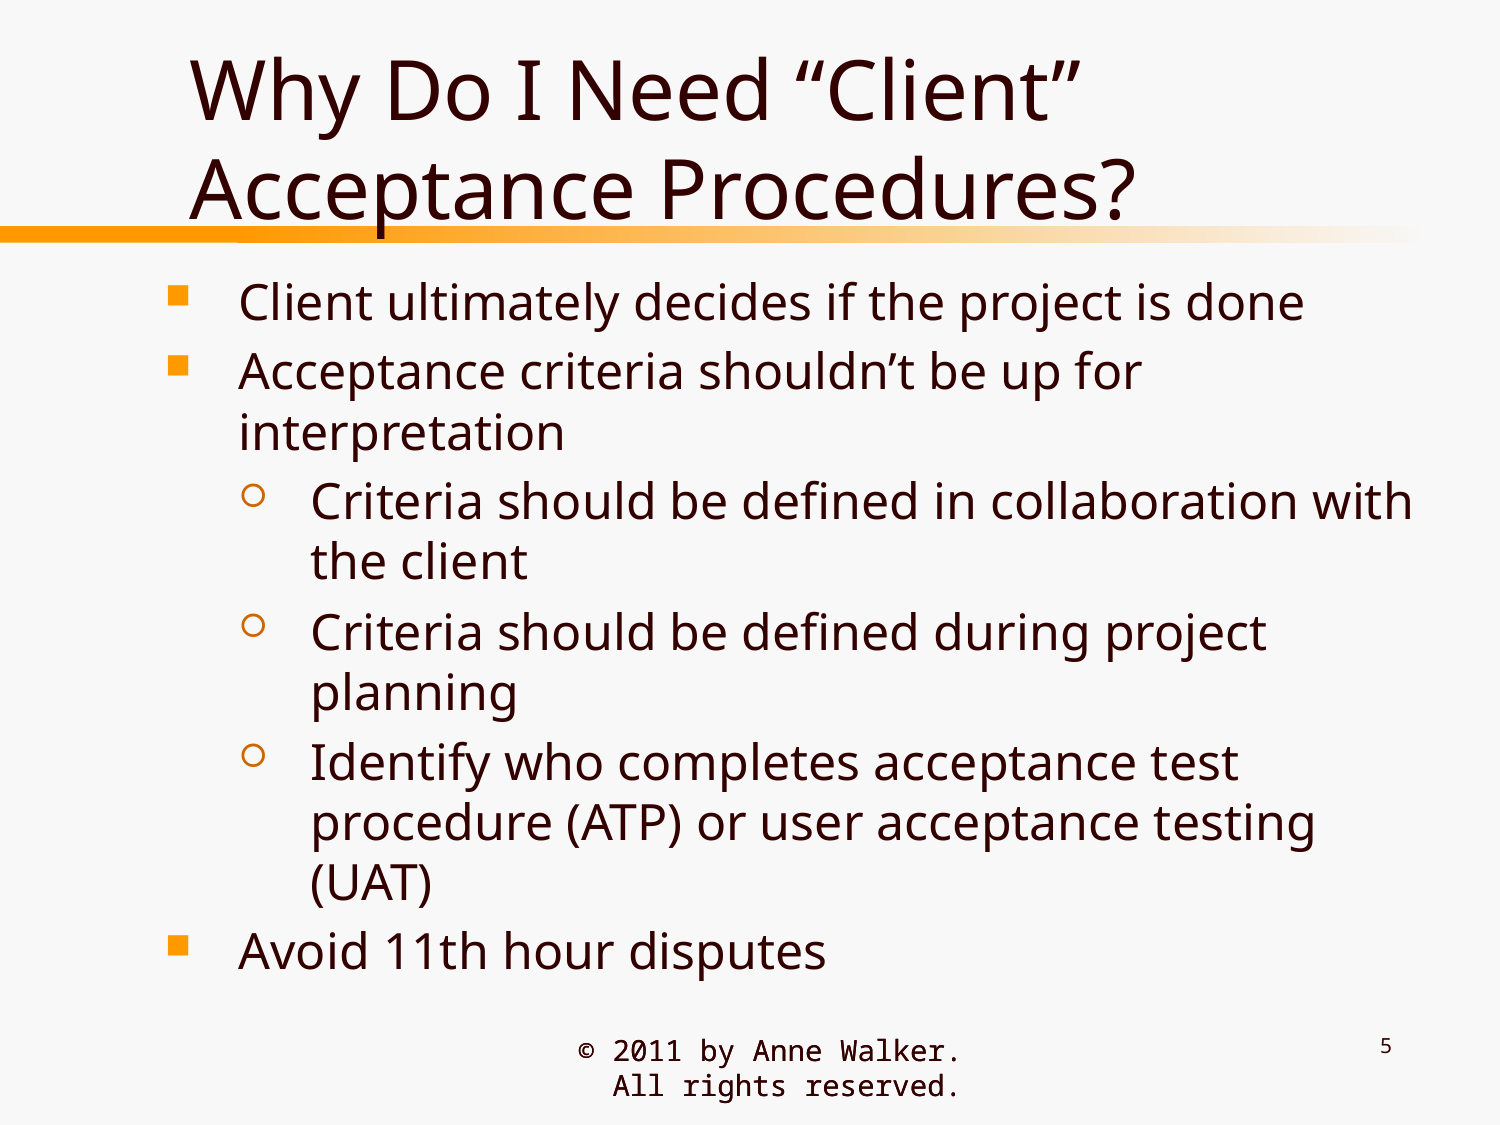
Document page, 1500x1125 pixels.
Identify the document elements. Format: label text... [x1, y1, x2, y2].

list Client ultimately decides if the project is done Acceptance criteria shouldn’t be up for interpretation Criteria should be defined in collaboration with the client Criteria should be defined during project planning Identify who completes acceptance test procedure (ATP) or user acceptance testing (UAT) Avoid 11th hour disputes [150, 262, 1450, 938]
title Why Do I Need “Client” Acceptance Procedures? [174, 12, 1463, 245]
slide_number 5 [1099, 1024, 1413, 1101]
